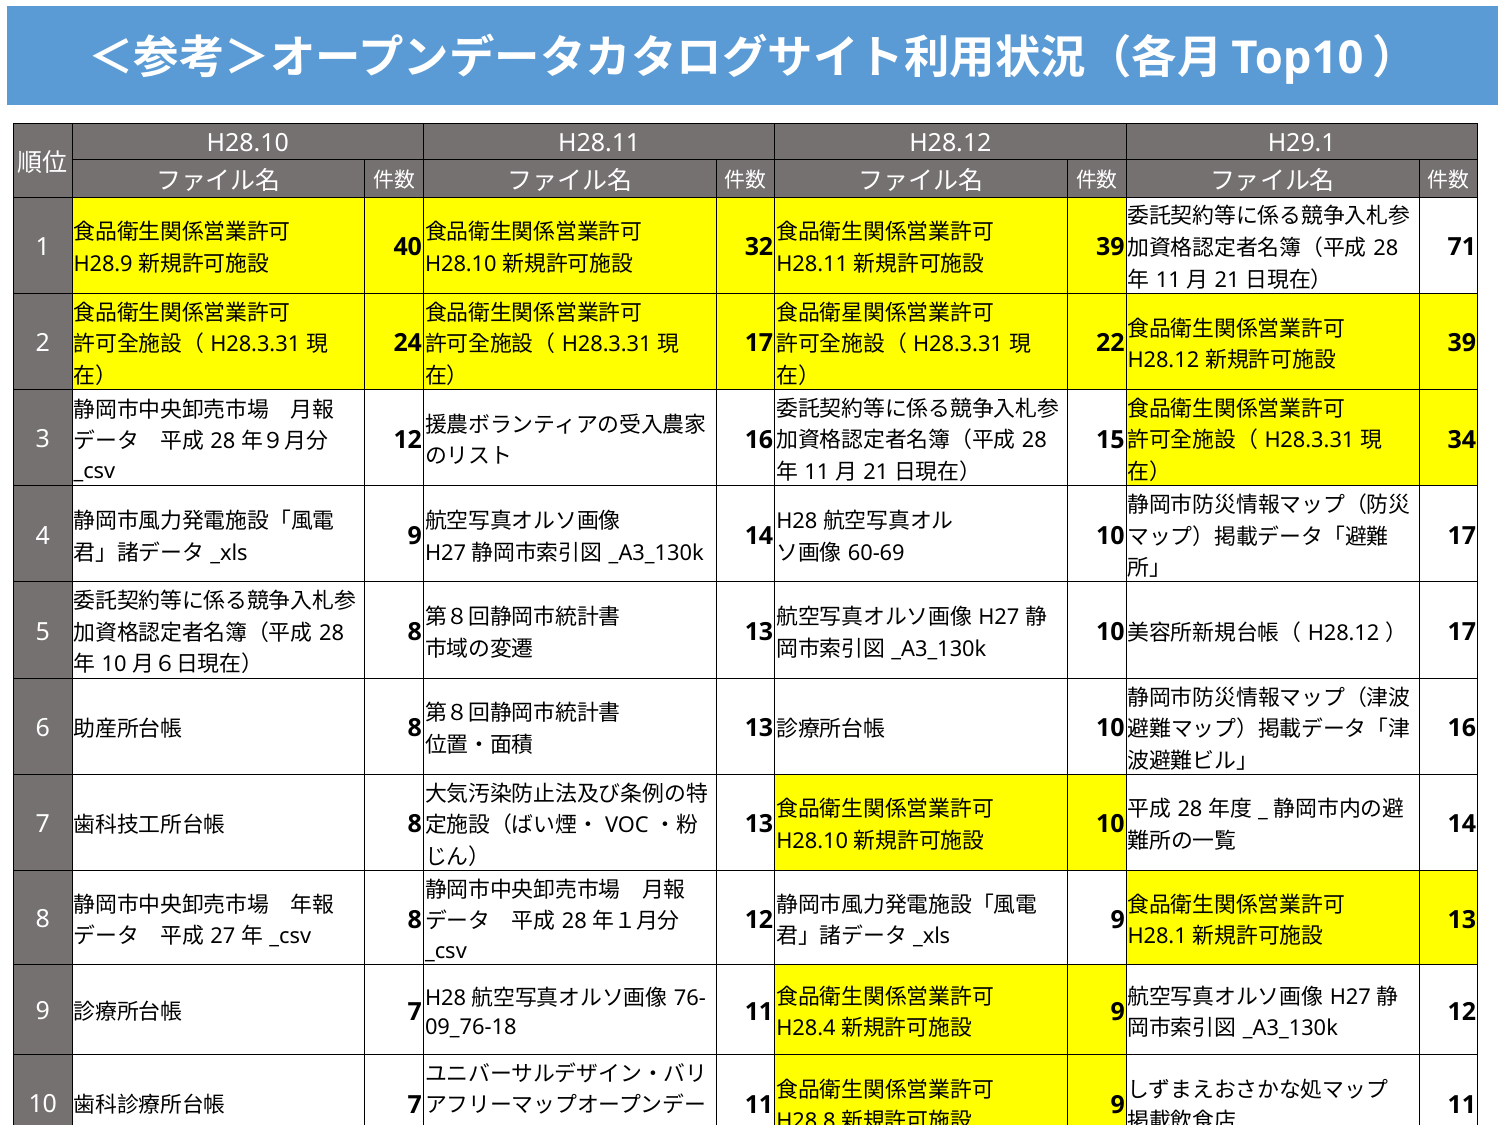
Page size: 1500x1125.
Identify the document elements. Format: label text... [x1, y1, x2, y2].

table_cell 食品衛生関係営業許可 許可全施設（H28.3.31現在） [424, 294, 716, 389]
table_cell 9 [1068, 965, 1126, 1054]
table_cell 40 [365, 198, 423, 293]
table_cell 8 [365, 871, 423, 964]
table_cell 8 [14, 871, 72, 964]
table_cell 食品衛星関係営業許可 許可全施設（H28.3.31現在） [775, 294, 1067, 389]
table_cell 13 [717, 582, 774, 678]
table_cell 食品衛生関係営業許可 H28.9新規許可施設 [73, 198, 364, 293]
table_cell 17 [717, 294, 774, 389]
table_cell 8 [365, 775, 423, 870]
table_cell 第８回静岡市統計書 市域の変遷 [424, 582, 716, 678]
table_cell 10 [1068, 486, 1126, 581]
table_cell 美容所新規台帳（H28.12） [1127, 582, 1419, 678]
table_cell H28航空写真オル ソ画像60-69 [775, 486, 1067, 581]
table_cell 12 [365, 390, 423, 485]
table_cell 10 [1068, 582, 1126, 678]
table_cell 食品衛生関係営業許可H28.11新規許可施設 [775, 198, 1067, 293]
table_cell 24 [365, 294, 423, 389]
table_cell ファイル名 [775, 160, 1067, 197]
table_cell 食品衛生関係営業許可 許可全施設（H28.3.31現在） [73, 294, 364, 389]
table_cell 16 [1420, 679, 1477, 774]
table_cell 静岡市中央卸売市場 月報データ 平成28年１月分_csv [424, 871, 716, 964]
table_cell 静岡市風力発電施設「風電君」諸データ_xls [775, 871, 1067, 964]
table_cell 静岡市風力発電施設「風電君」諸データ_xls [73, 486, 364, 581]
table_cell 委託契約等に係る競争入札参加資格認定者名簿（平成28年11月21日現在） [775, 390, 1067, 485]
table_cell 食品衛生関係営業許可 許可全施設（H28.3.31現在） [1127, 390, 1419, 485]
table_cell ファイル名 [424, 160, 716, 197]
table_cell 13 [717, 775, 774, 870]
table_cell 食品衛生関係営業許可H28.12新規許可施設 [1127, 294, 1419, 389]
table_cell 助産所台帳 [73, 679, 364, 774]
table_cell 34 [1420, 390, 1477, 485]
table_cell 大気汚染防止法及び条例の特定施設（ばい煙・VOC・粉じん） [424, 775, 716, 870]
table_cell 13 [1420, 871, 1477, 964]
table_cell 歯科技工所台帳 [73, 775, 364, 870]
table_cell 8 [365, 679, 423, 774]
table_header H28.11 [424, 124, 774, 159]
table_cell 静岡市中央卸売市場 年報データ 平成27年_csv [73, 871, 364, 964]
table_cell 件数 [717, 160, 774, 197]
table_cell 静岡市防災情報マップ（防災マップ）掲載データ「避難所」 [1127, 486, 1419, 581]
table_cell 3 [14, 390, 72, 485]
table_cell 食品衛生関係営業許可 H28.4新規許可施設 [775, 965, 1067, 1054]
table_cell 2 [14, 294, 72, 389]
table_cell 第８回静岡市統計書 位置・面積 [424, 679, 716, 774]
table_cell 食品衛生関係営業許可 H28.8新規許可施設 [775, 1055, 1067, 1125]
table_cell 航空写真オルソ画像H27静岡市索引図_A3_130k [1127, 965, 1419, 1054]
table_cell 9 [1068, 871, 1126, 964]
table_cell 13 [717, 679, 774, 774]
table_header H28.12 [775, 124, 1126, 159]
table_cell 食品衛生関係営業許可H28.10新規許可施設 [424, 198, 716, 293]
table_cell 14 [1420, 775, 1477, 870]
table_cell 9 [365, 486, 423, 581]
table_cell 11 [717, 1055, 774, 1125]
table_cell しずまえおさかな処マップ 掲載飲食店 [1127, 1055, 1419, 1125]
table_cell 9 [1068, 1055, 1126, 1125]
table_cell 7 [365, 1055, 423, 1125]
table_cell 7 [14, 775, 72, 870]
table_cell 39 [1420, 294, 1477, 389]
table_cell 12 [717, 871, 774, 964]
table_cell 71 [1420, 198, 1477, 293]
table_cell 16 [717, 390, 774, 485]
table_cell 航空写真オルソ画像H27静岡市索引図_A3_130k [775, 582, 1067, 678]
table_cell ファイル名 [1127, 160, 1419, 197]
table_cell 歯科診療所台帳 [73, 1055, 364, 1125]
table_cell H28航空写真オルソ画像76-09_76-18 [424, 965, 716, 1054]
table_cell 12 [1420, 965, 1477, 1054]
table_header 順位 [14, 124, 72, 197]
table_cell 平成28年度_静岡市内の避難所の一覧 [1127, 775, 1419, 870]
table_cell 17 [1420, 486, 1477, 581]
table_cell ユニバーサルデザイン・バリアフリーマップオープンデータ [424, 1055, 716, 1125]
table_cell 6 [14, 679, 72, 774]
table_cell 10 [1068, 775, 1126, 870]
table_header H28.10 [73, 124, 423, 159]
table_header H29.1 [1127, 124, 1477, 159]
table_cell 7 [365, 965, 423, 1054]
table_cell ファイル名 [73, 160, 364, 197]
table_cell 4 [14, 486, 72, 581]
text_box ＜参考＞オープンデータカタログサイト利用状況（各月Top10） [4, 3, 1500, 108]
table_cell 件数 [1068, 160, 1126, 197]
table_cell 委託契約等に係る競争入札参加資格認定者名簿（平成28年10月６日現在） [73, 582, 364, 678]
table_cell 件数 [365, 160, 423, 197]
table_cell 11 [1420, 1055, 1477, 1125]
table_cell 静岡市防災情報マップ（津波避難マップ）掲載データ「津波避難ビル」 [1127, 679, 1419, 774]
table_cell 委託契約等に係る競争入札参加資格認定者名簿（平成28年11月21日現在） [1127, 198, 1419, 293]
table_cell 10 [14, 1055, 72, 1125]
table_cell 診療所台帳 [775, 679, 1067, 774]
table_cell 5 [14, 582, 72, 678]
table_cell 8 [365, 582, 423, 678]
table_cell 食品衛生関係営業許可 H28.1新規許可施設 [1127, 871, 1419, 964]
table_cell 1 [14, 198, 72, 293]
table_cell 10 [1068, 679, 1126, 774]
table_cell 食品衛生関係営業許可H28.10新規許可施設 [775, 775, 1067, 870]
table_cell 件数 [1420, 160, 1477, 197]
table_cell 32 [717, 198, 774, 293]
table_cell 9 [14, 965, 72, 1054]
table_cell 14 [717, 486, 774, 581]
table_cell 22 [1068, 294, 1126, 389]
table_cell 航空写真オルソ画像 H27静岡市索引図_A3_130k [424, 486, 716, 581]
table_cell 静岡市中央卸売市場 月報データ 平成28年９月分_csv [73, 390, 364, 485]
table_cell 39 [1068, 198, 1126, 293]
table_cell 援農ボランティアの受入農家のリスト [424, 390, 716, 485]
table_cell 診療所台帳 [73, 965, 364, 1054]
table_cell 15 [1068, 390, 1126, 485]
table_cell 17 [1420, 582, 1477, 678]
table_cell 11 [717, 965, 774, 1054]
